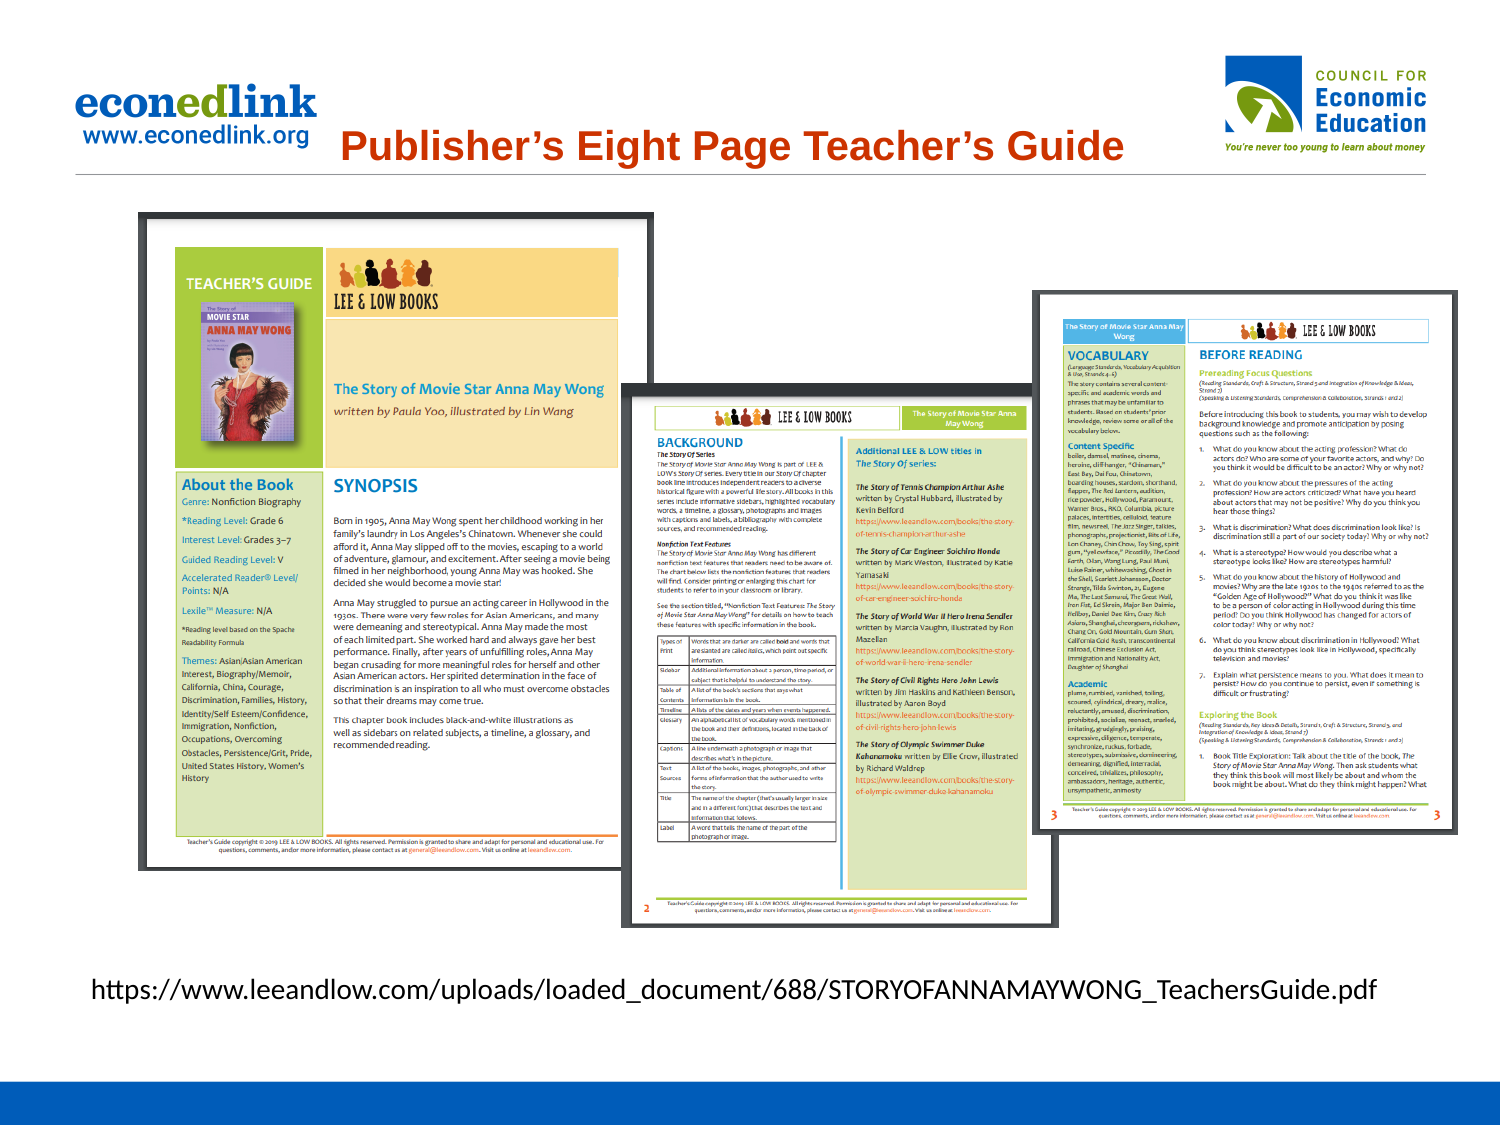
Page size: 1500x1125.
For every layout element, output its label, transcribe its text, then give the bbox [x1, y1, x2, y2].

picture [0, 0, 1500, 1125]
text_box https://www.leeandlow.com/uploads/loaded_document/688/STORYOFANNAMAYWONG_TeachersGuide.pdf [22, 963, 1447, 1014]
text_box Publisher’s Eight Page Teacher’s Guide [241, 111, 1236, 177]
